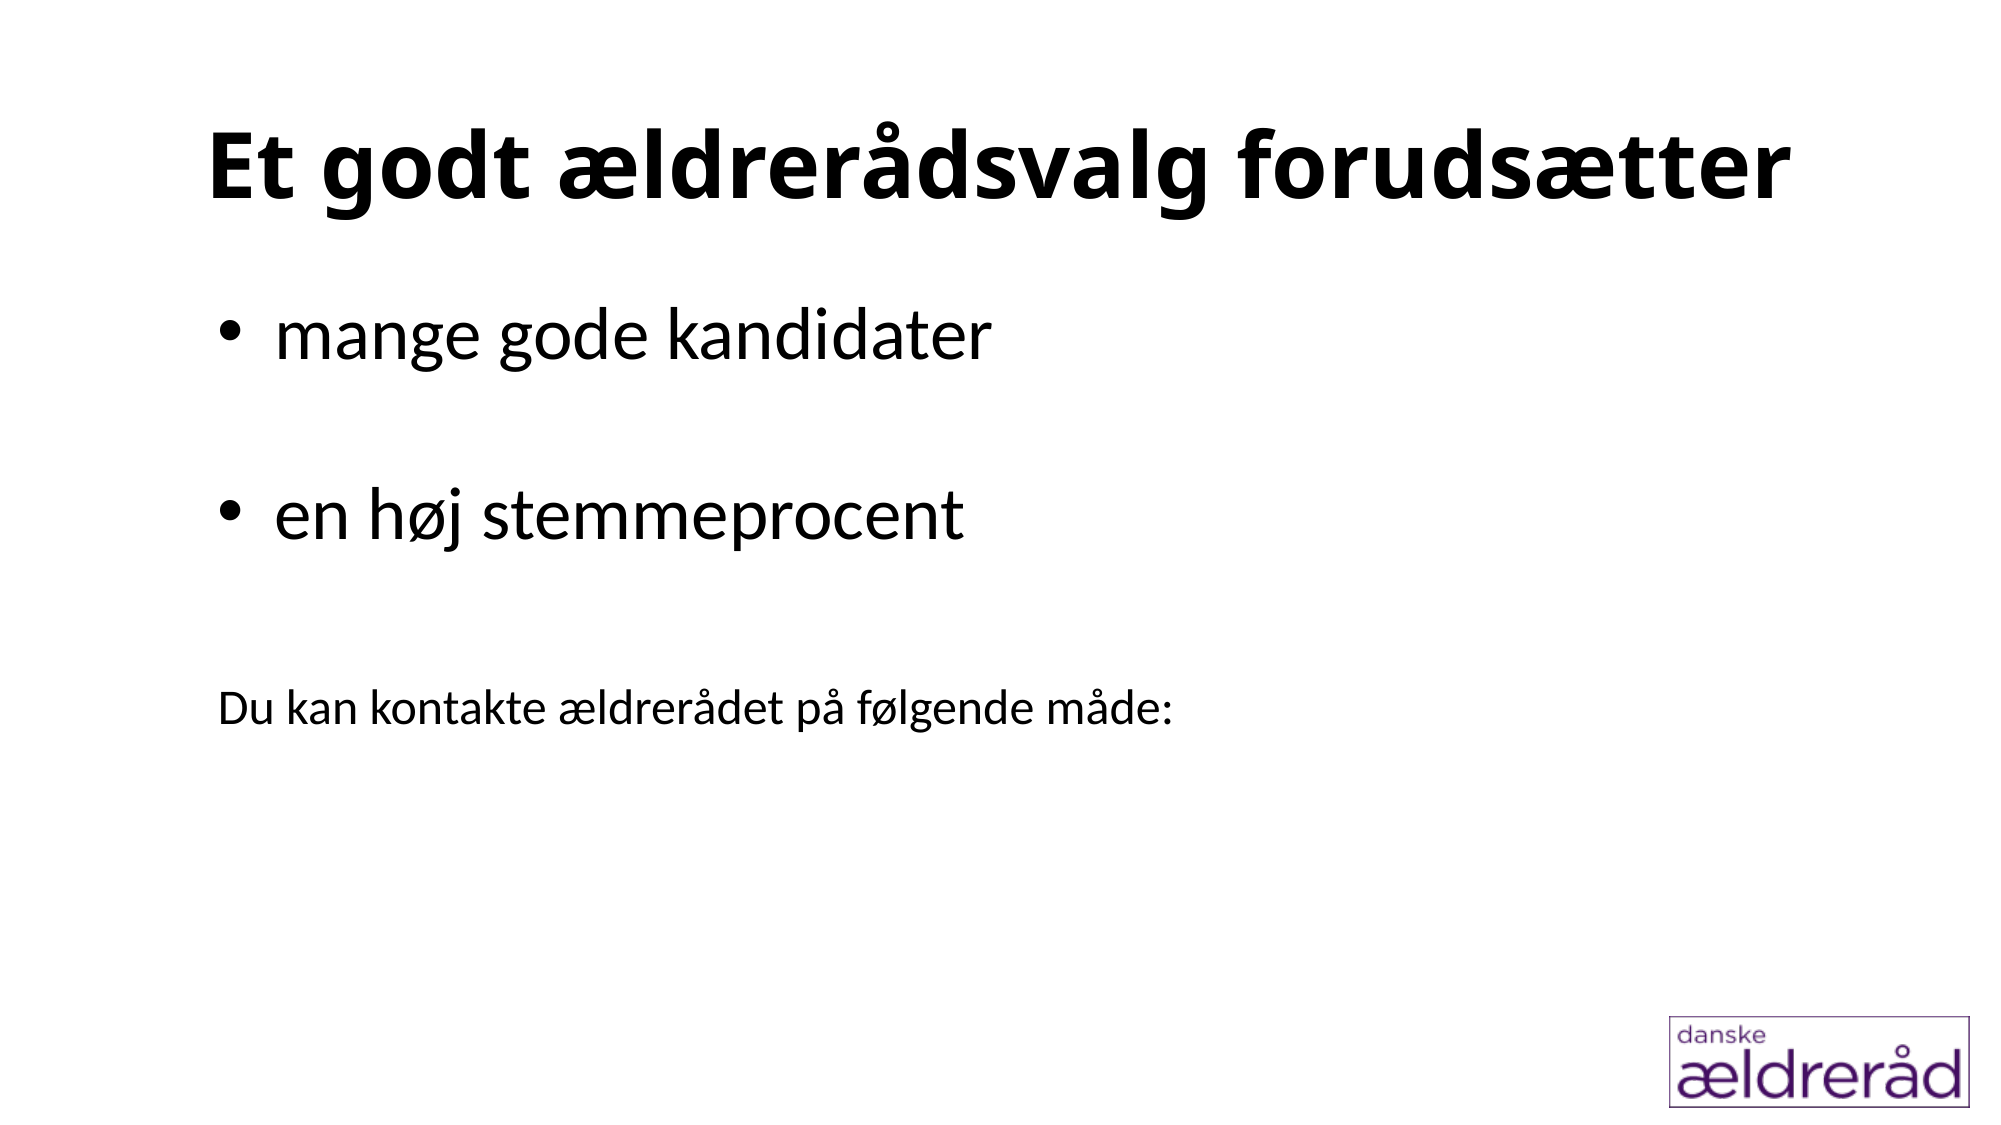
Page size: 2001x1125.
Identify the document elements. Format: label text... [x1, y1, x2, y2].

title Et godt ældrerådsvalg forudsætter [137, 59, 1863, 278]
picture [1669, 1016, 1970, 1108]
text_box mange gode kandidater en høj stemmeprocent Du kan kontakte ældrerådet på følgende måde: [203, 277, 1931, 742]
